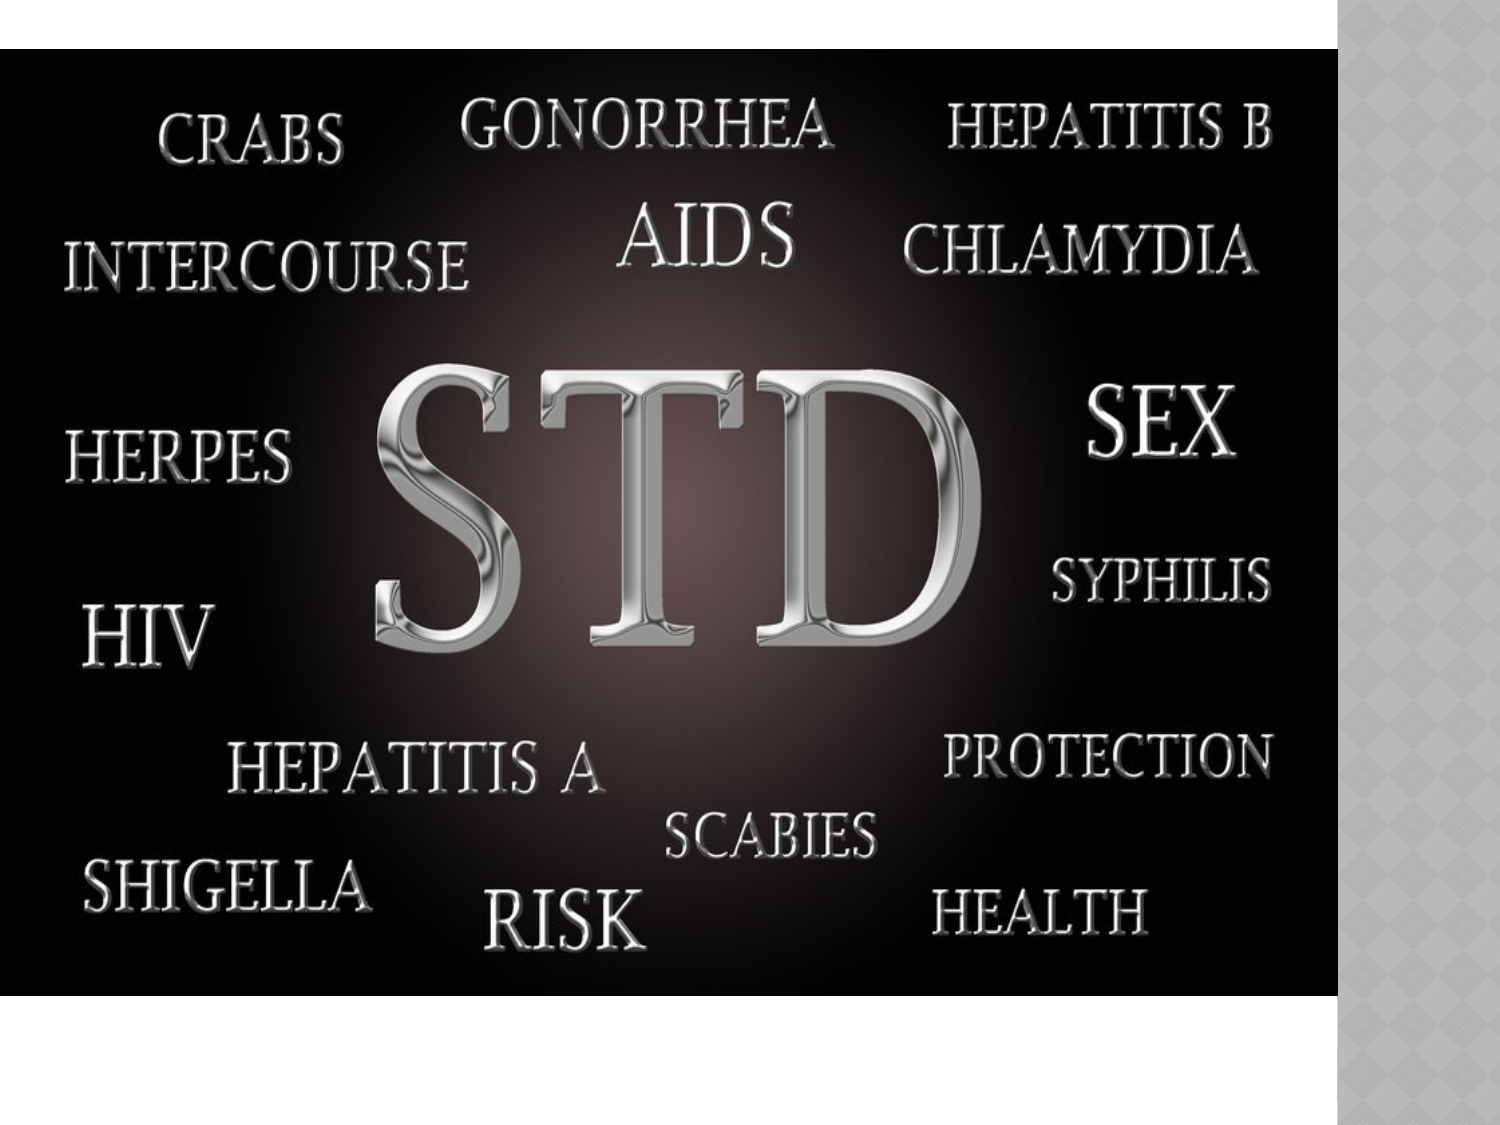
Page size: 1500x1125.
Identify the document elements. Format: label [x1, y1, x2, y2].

picture [0, 49, 1338, 996]
